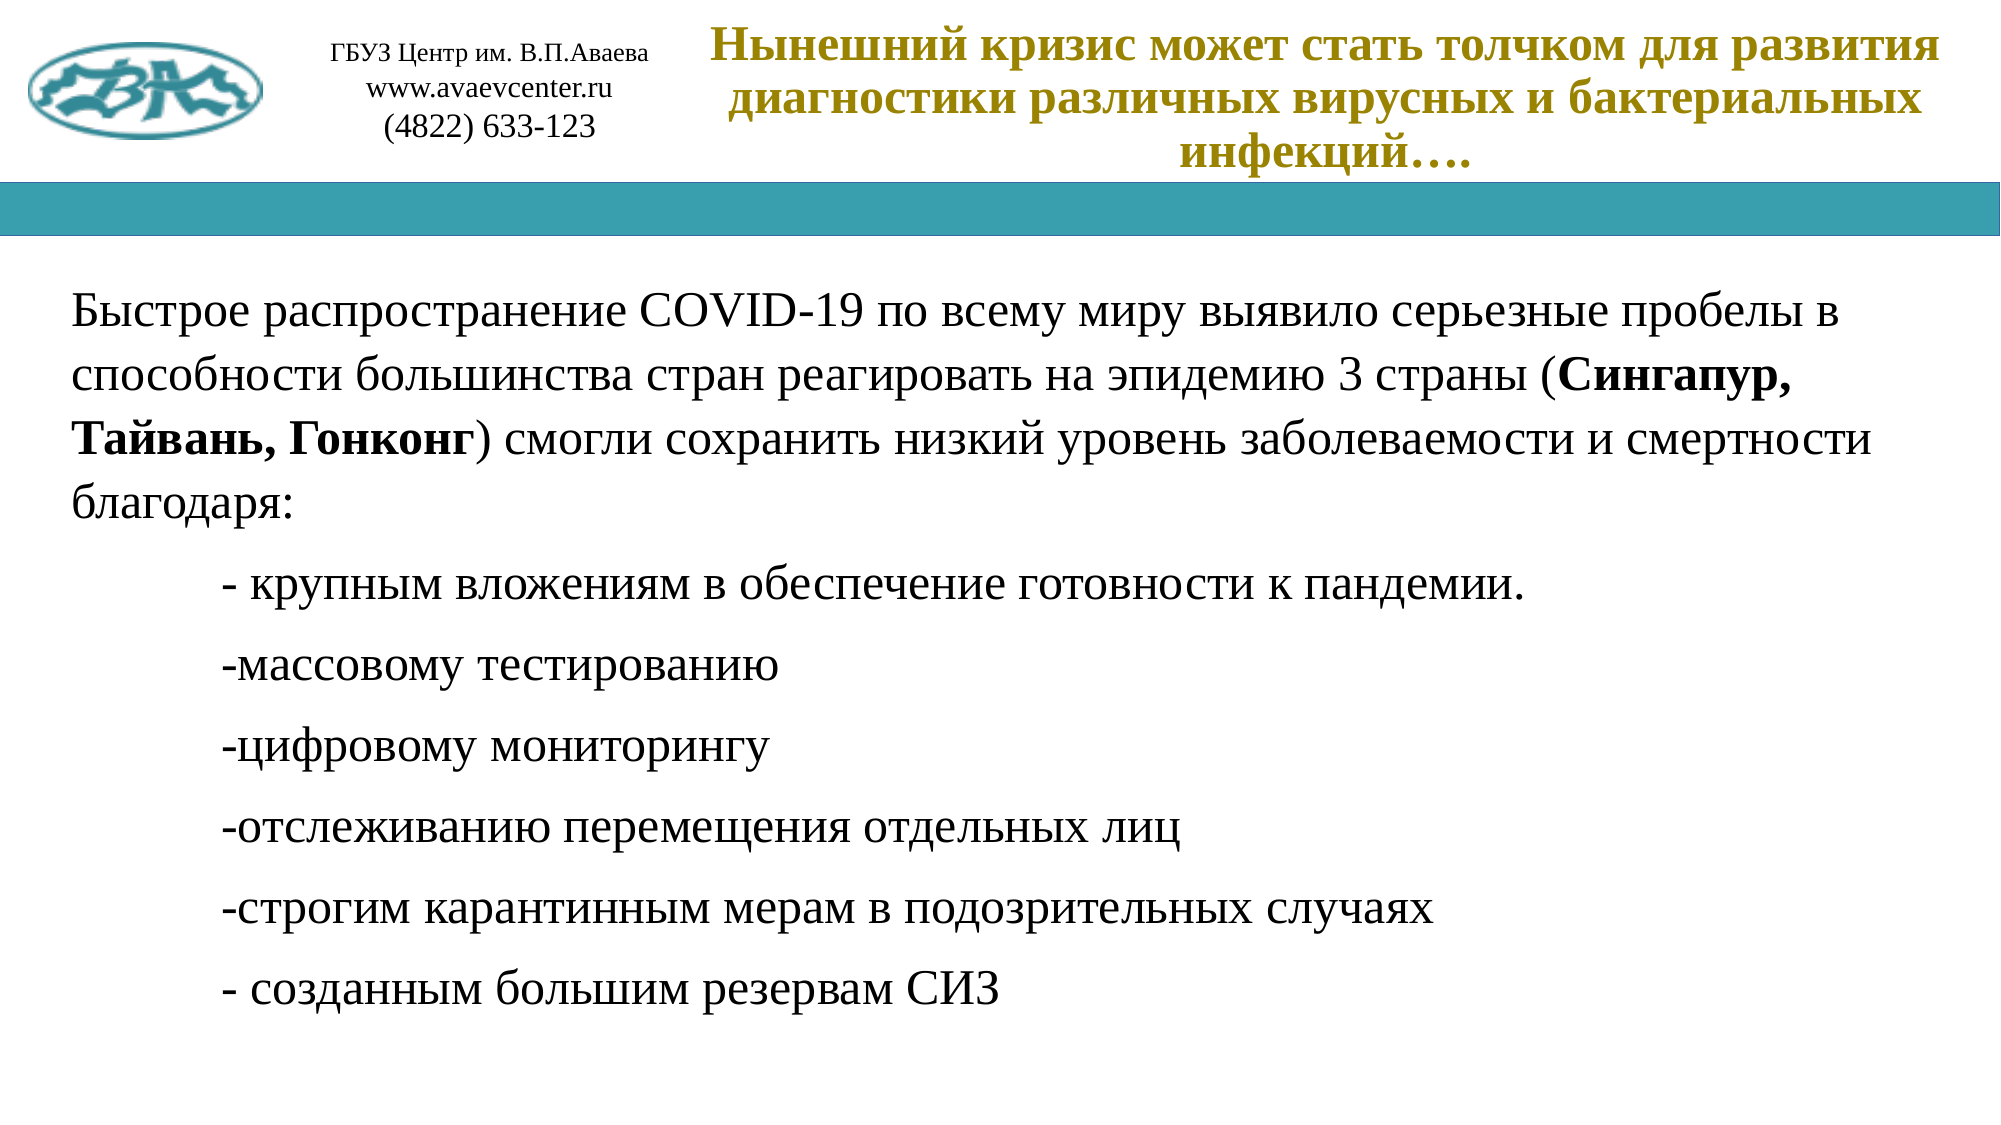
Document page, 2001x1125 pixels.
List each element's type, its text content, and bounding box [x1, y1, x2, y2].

picture [28, 42, 263, 140]
title Нынешний кризис может стать толчком для развития диагностики различных вирусных и бактериальных инфекций…. [672, 13, 1979, 189]
text_box Быстрое распространение COVID-19 по всему миру выявило серьезные пробелы в способности большинства стран реагировать на эпидемию 3 страны (Сингапур, Тайвань, Гонконг) смогли сохранить низкий уровень заболеваемости и смертности благодаря: - крупным вложениям в обеспечение готовности к пандемии. -массовому тестированию -цифровому мониторингу -отслеживанию перемещения отдельных лиц -строгим карантинным мерам в подозрительных случаях - созданным большим резервам СИЗ [56, 188, 1906, 1022]
